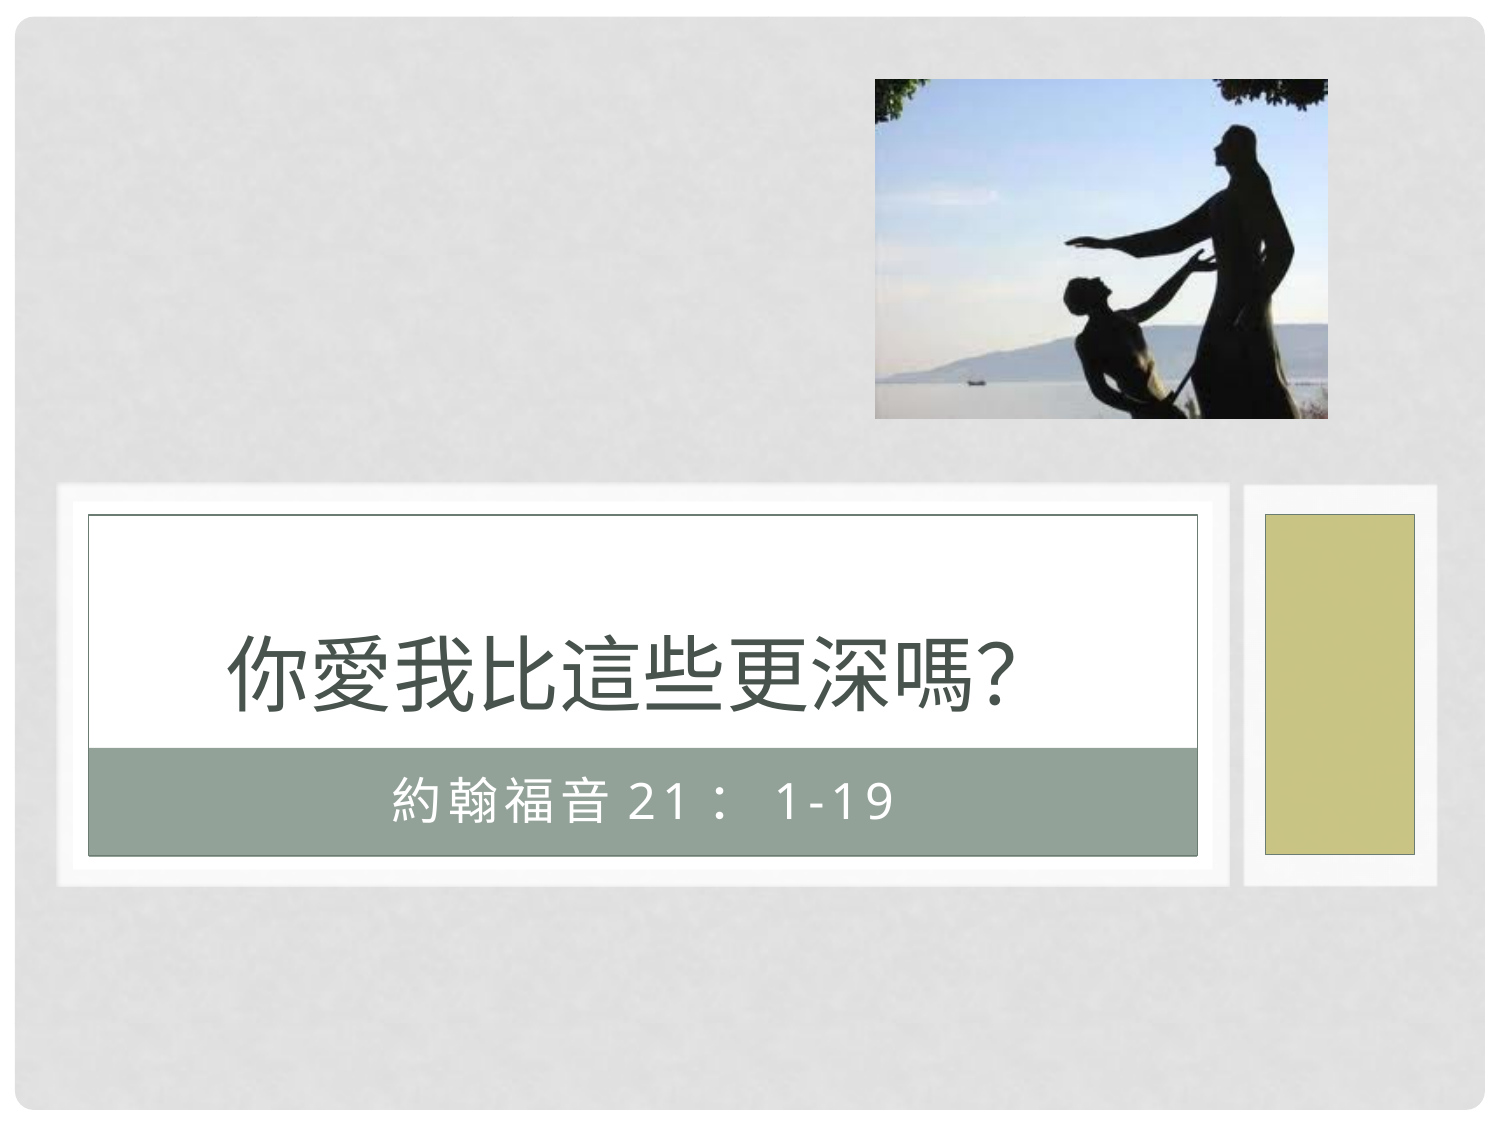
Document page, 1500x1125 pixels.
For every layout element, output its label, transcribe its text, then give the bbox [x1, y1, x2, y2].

title 你愛我比這些更深嗎？ [99, 529, 1187, 730]
subtitle 約翰福音21：1-19 [105, 762, 1181, 838]
picture [874, 79, 1328, 419]
